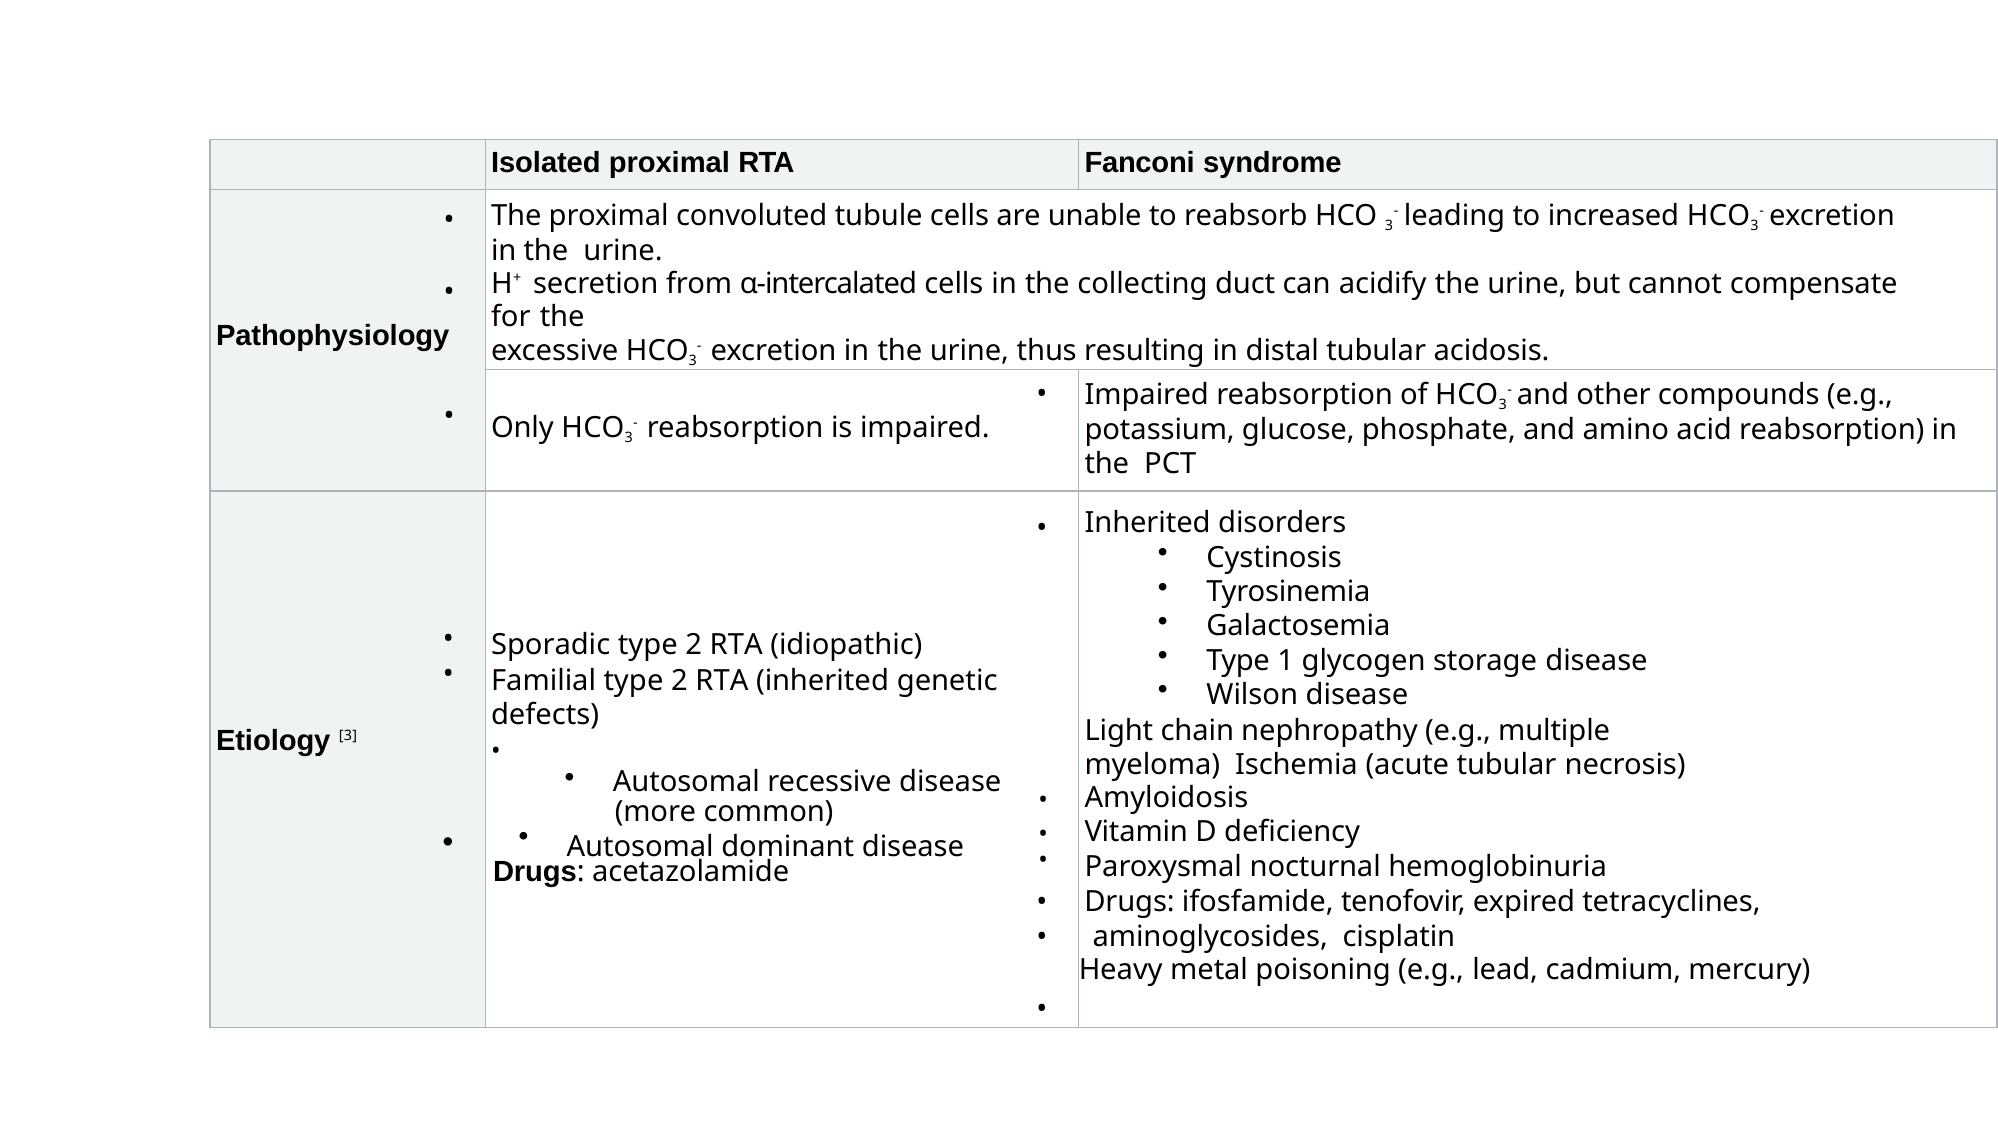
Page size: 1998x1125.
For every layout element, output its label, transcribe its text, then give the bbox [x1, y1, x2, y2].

table_cell The proximal convoluted tubule cells are unable to reabsorb HCO 3- leading to increased HCO3- excretion in the urine. H+ secretion from α-intercalated cells in the collecting duct can acidify the urine, but cannot compensate for the excessive HCO3- excretion in the urine, thus resulting in distal tubular acidosis. [486, 190, 1996, 369]
table_cell • Only HCO3- reabsorption is impaired. [486, 370, 1078, 490]
table_cell Inherited disorders Cystinosis Tyrosinemia Galactosemia Type 1 glycogen storage disease Wilson disease Light chain nephropathy (e.g., multiple myeloma) Ischemia (acute tubular necrosis) Amyloidosis Vitamin D deficiency Paroxysmal nocturnal hemoglobinuria Drugs: ifosfamide, tenofovir, expired tetracyclines, aminoglycosides, cisplatin Heavy metal poisoning (e.g., lead, cadmium, mercury) [1079, 492, 1996, 1027]
table_header Fanconi syndrome [1079, 140, 1996, 189]
table_header [211, 140, 485, 189]
table_cell • • Pathophysiology • [211, 190, 485, 490]
table_header Isolated proximal RTA [486, 140, 1078, 189]
table_cell • • Etiology [3] • [211, 492, 485, 1027]
table_cell Impaired reabsorption of HCO3- and other compounds (e.g., potassium, glucose, phosphate, and amino acid reabsorption) in the PCT [1079, 370, 1996, 490]
table_cell • Sporadic type 2 RTA (idiopathic) Familial type 2 RTA (inherited genetic defects) • Autosomal recessive disease (more common) • Autosomal dominant disease • Drugs: acetazolamide • • • • [486, 492, 1078, 1027]
